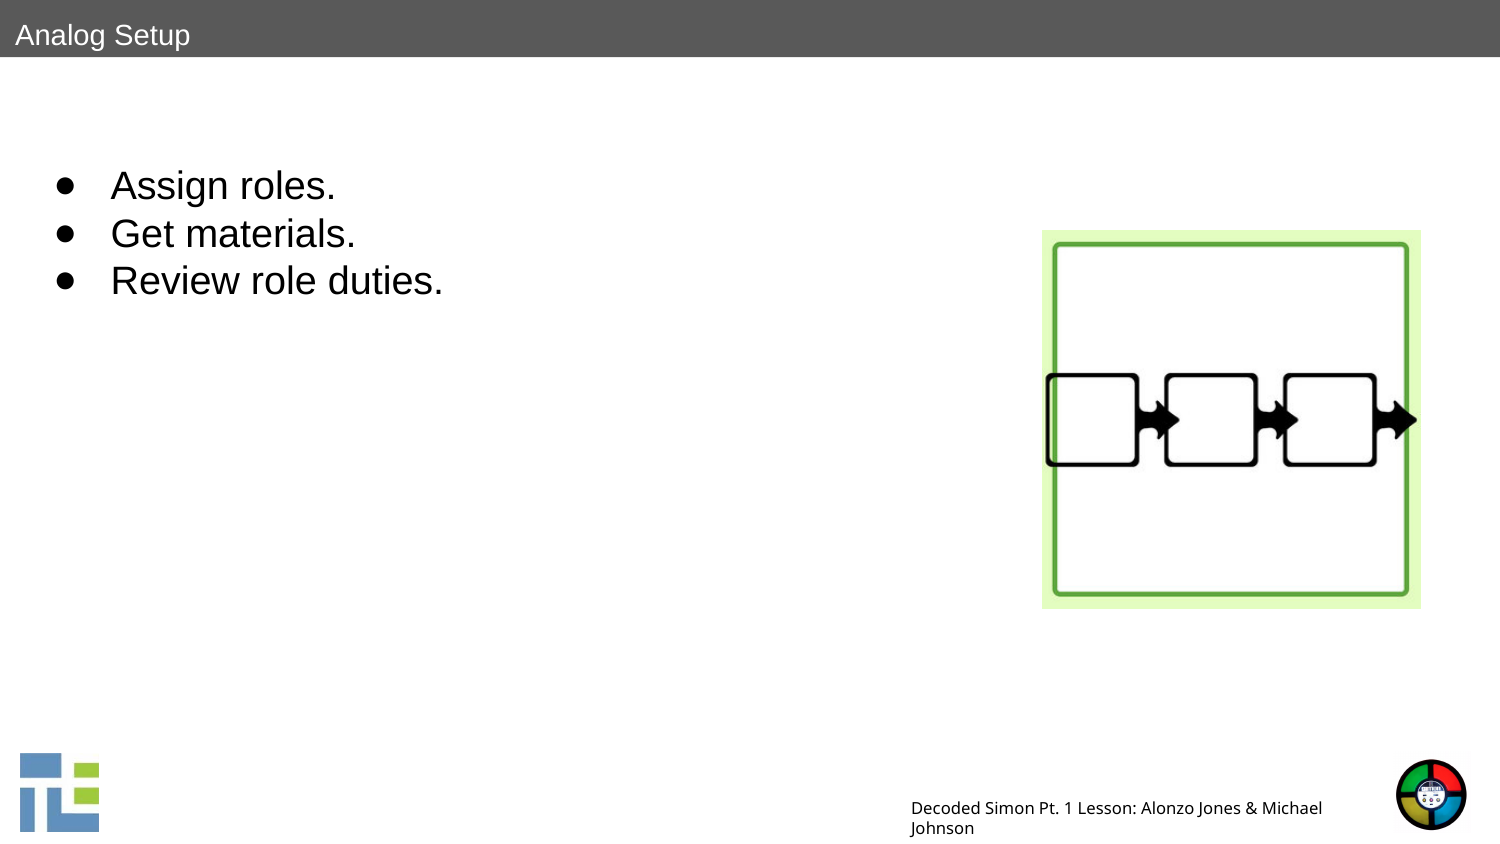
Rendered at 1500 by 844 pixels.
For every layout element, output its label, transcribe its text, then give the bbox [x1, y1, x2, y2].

picture [1393, 751, 1472, 834]
text_box [750, 0, 1500, 58]
picture [20, 753, 99, 832]
picture [1042, 230, 1421, 609]
text_box Assign roles. Get materials. Review role duties. [20, 152, 1117, 310]
text_box Analog Setup [0, 0, 750, 58]
text_box Decoded Simon Pt. 1 Lesson: Alonzo Jones & Michael Johnson [896, 782, 1394, 844]
